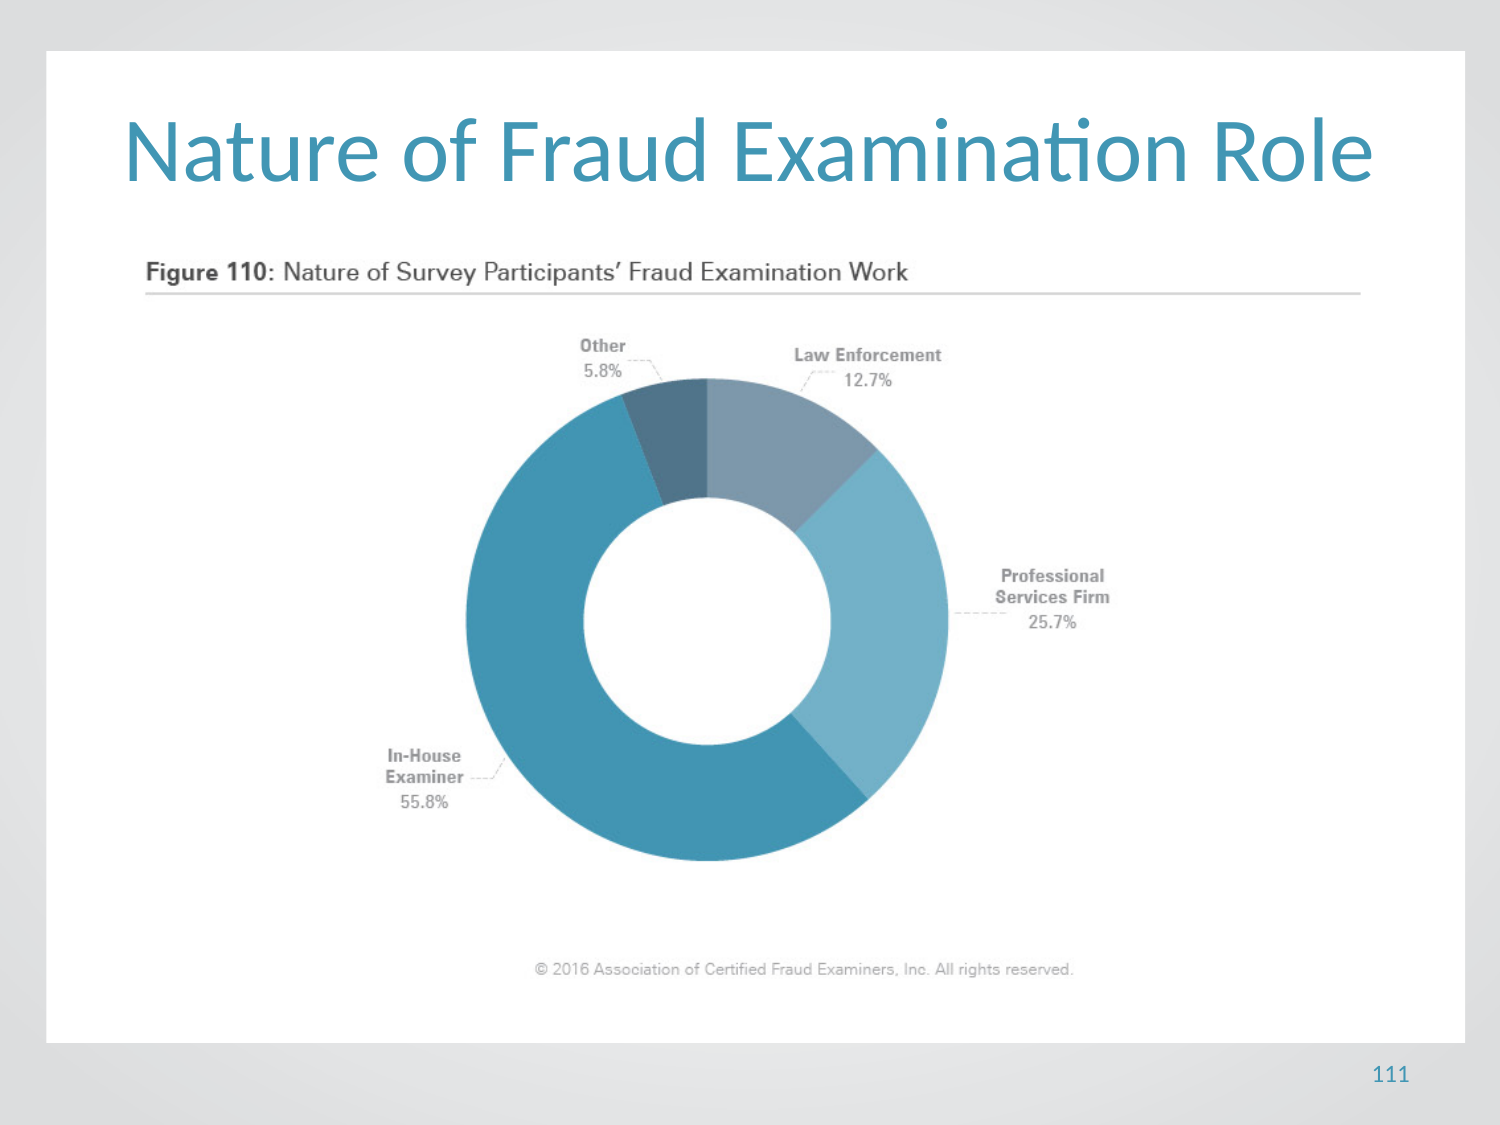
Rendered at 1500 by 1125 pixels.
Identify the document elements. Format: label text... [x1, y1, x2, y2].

slide_number 111 [1074, 1042, 1425, 1103]
picture [75, 232, 1425, 1006]
title Nature of Fraud Examination Role [75, 76, 1425, 233]
